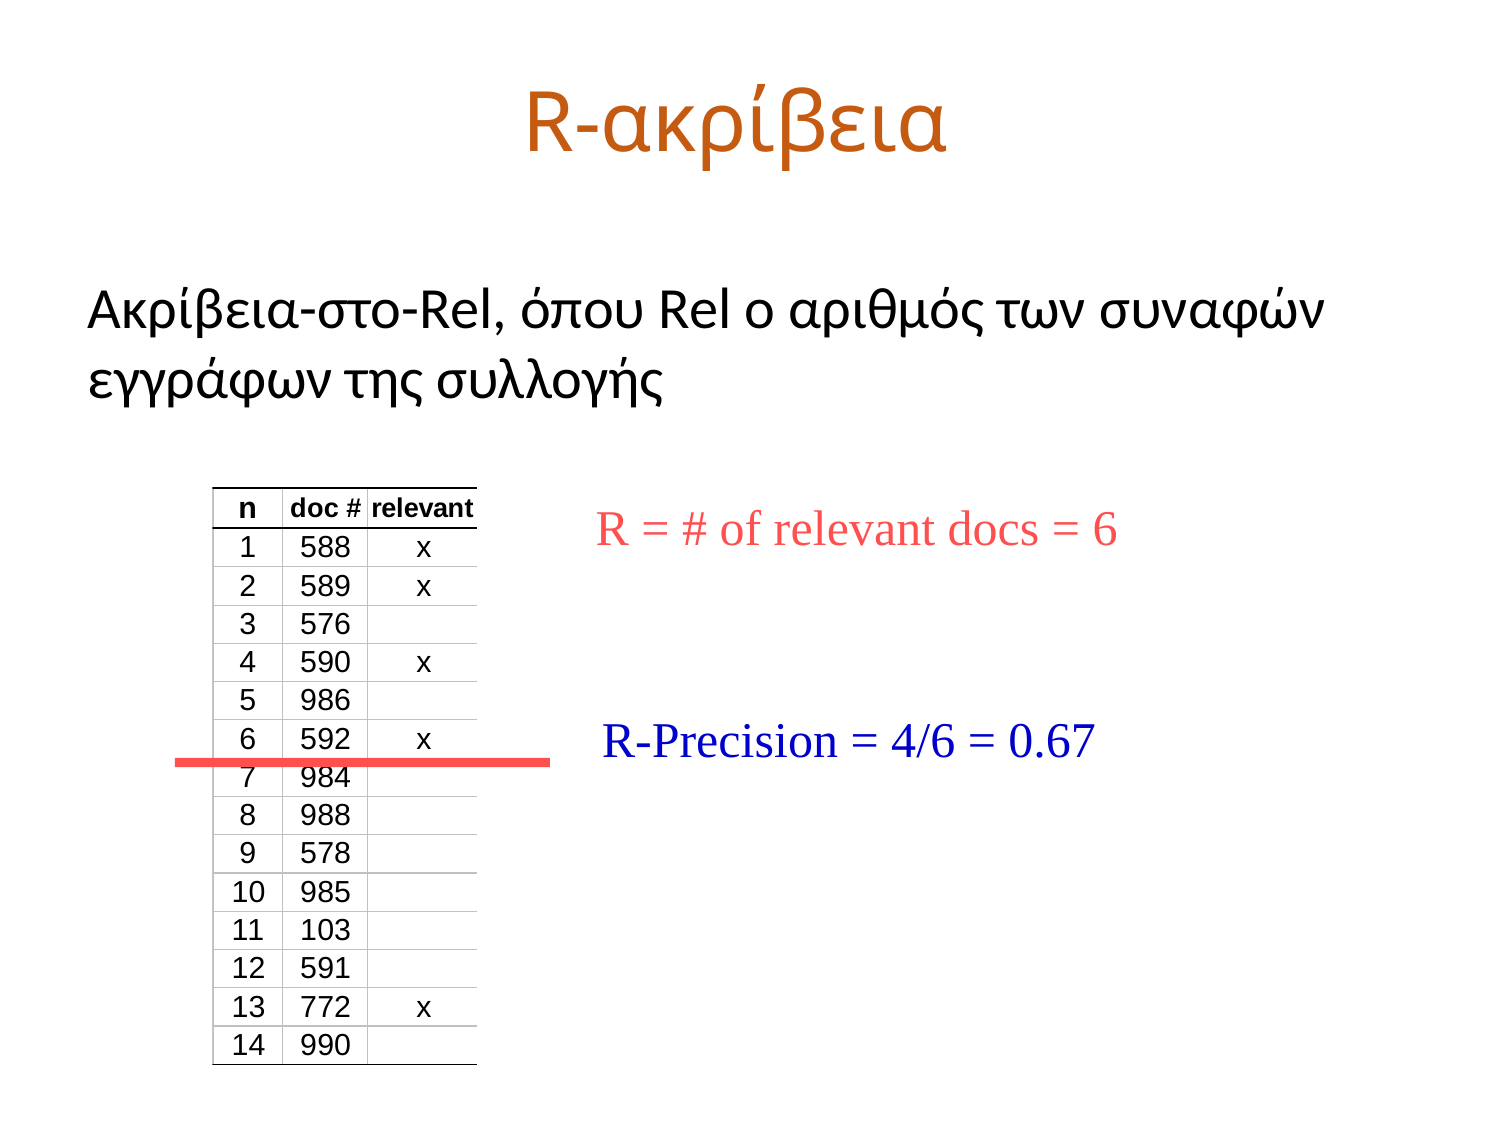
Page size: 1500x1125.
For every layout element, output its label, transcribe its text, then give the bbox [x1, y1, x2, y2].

text_box Ακρίβεια-στο-Rel, όπου Rel o αριθμός των συναφών εγγράφων της συλλογής [72, 262, 1398, 425]
text_box R-Precision = 4/6 = 0.67 [587, 699, 1112, 776]
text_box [212, 487, 479, 1067]
text_box R = # of relevant docs = 6 [580, 487, 1133, 563]
title R-ακρίβεια [88, 16, 1383, 234]
